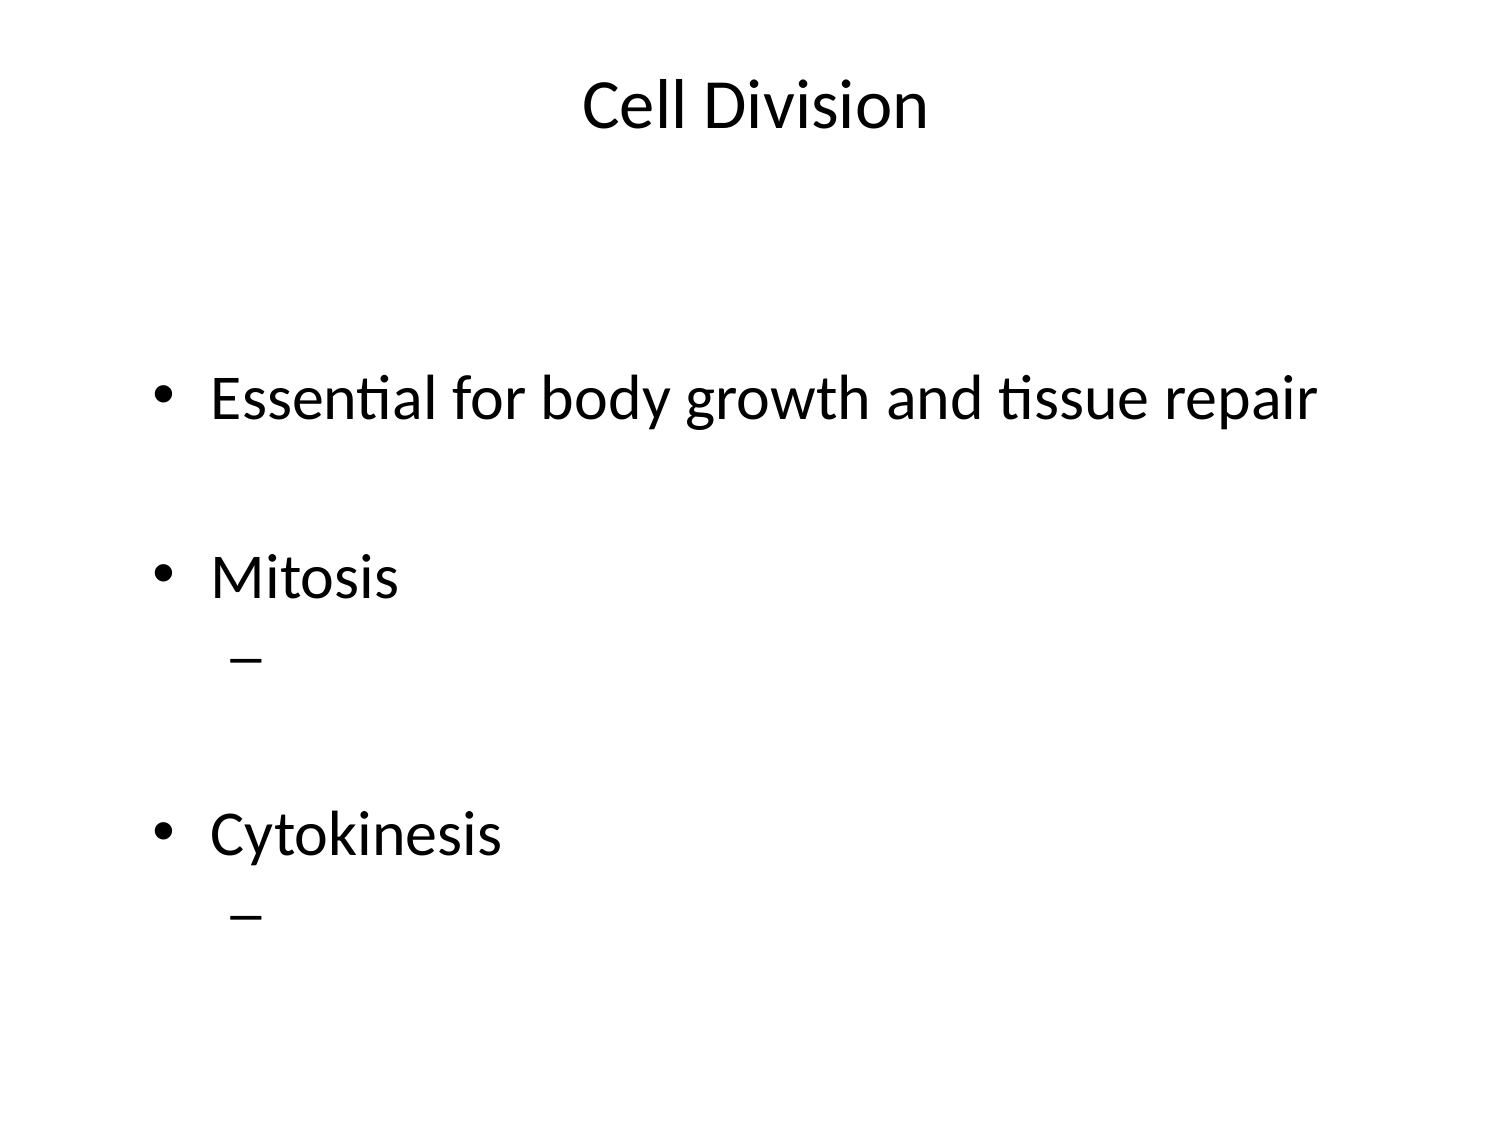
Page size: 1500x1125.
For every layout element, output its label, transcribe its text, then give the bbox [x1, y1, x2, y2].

list Essential for body growth and tissue repair Mitosis Cytokinesis [137, 347, 1363, 1013]
title Cell Division [150, 50, 1363, 150]
